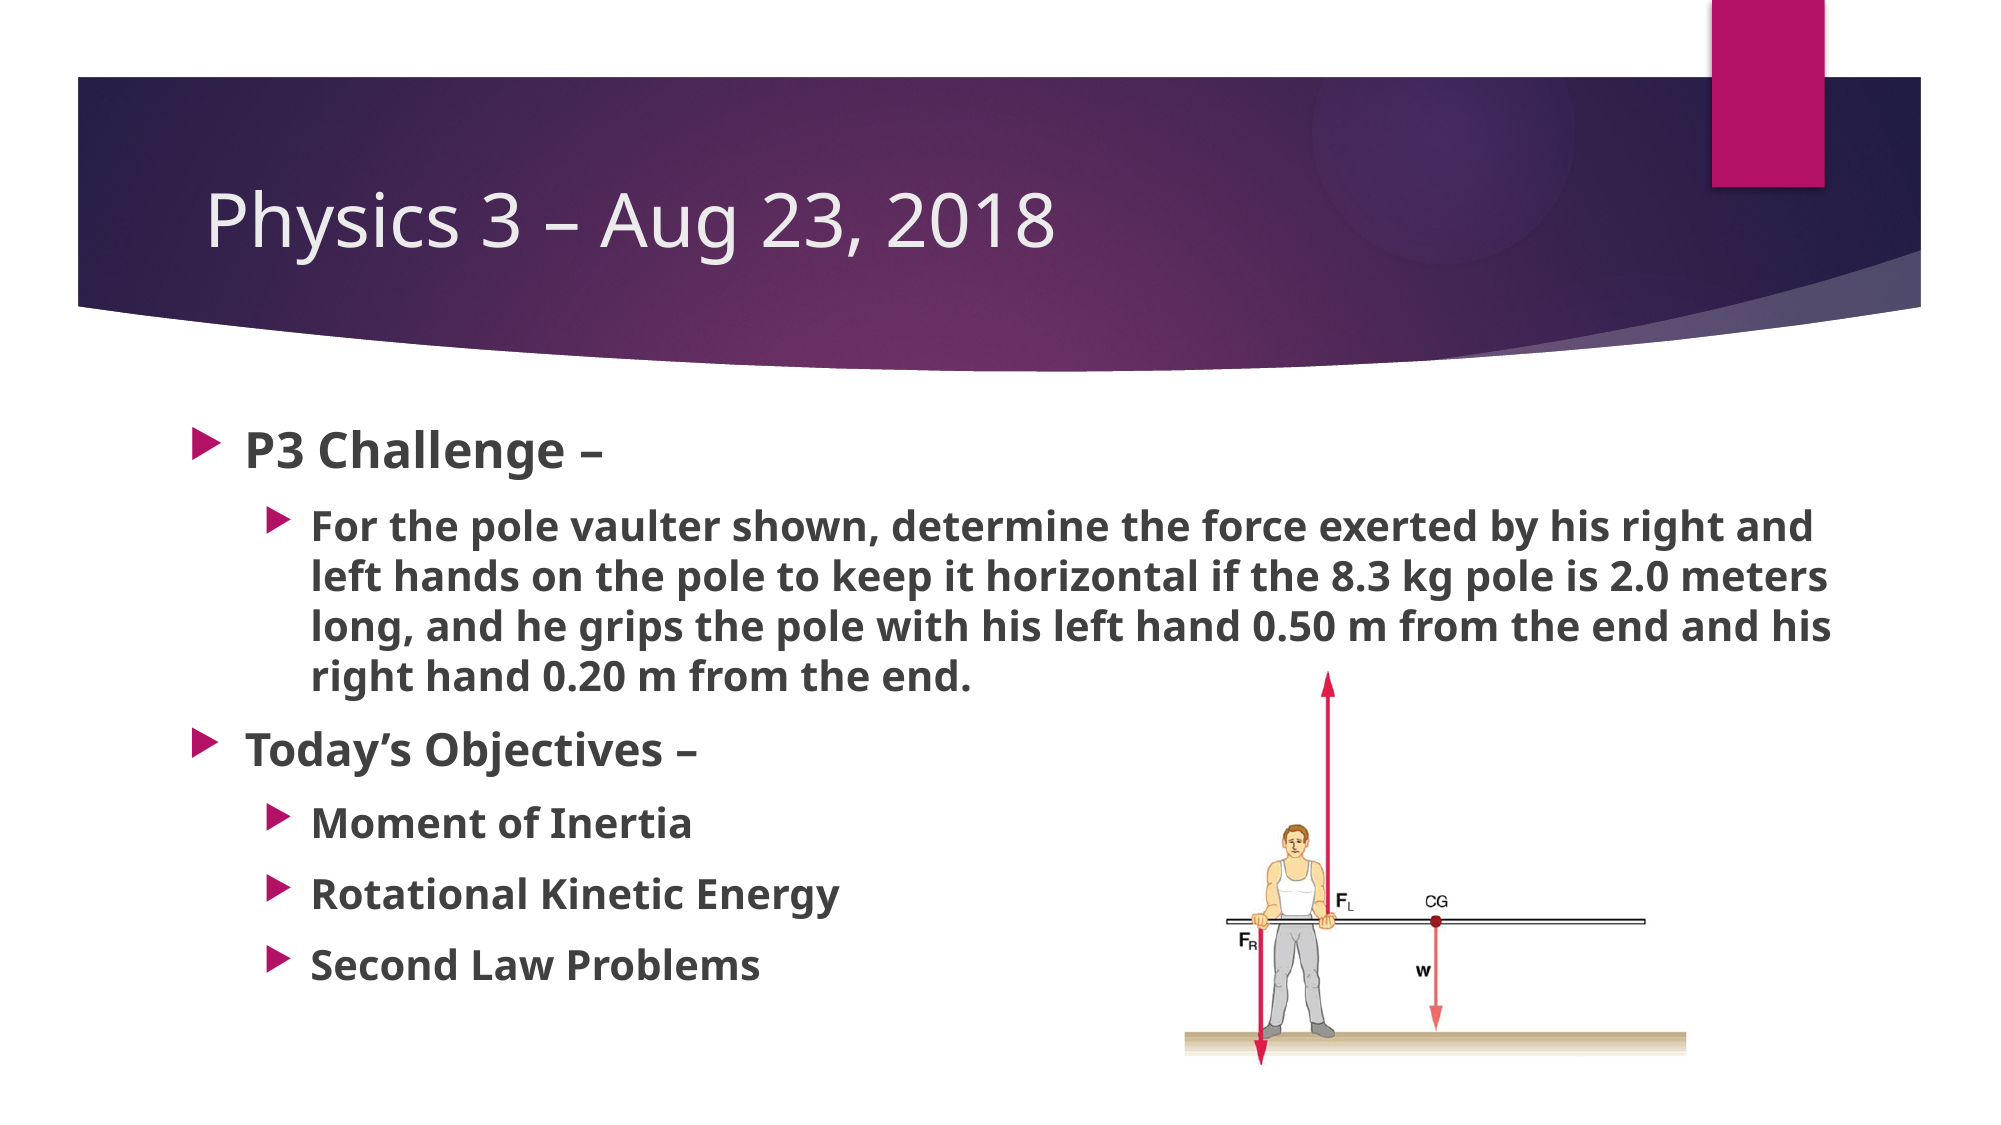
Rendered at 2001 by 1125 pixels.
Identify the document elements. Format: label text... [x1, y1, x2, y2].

list P3 Challenge – For the pole vaulter shown, determine the force exerted by his right and left hands on the pole to keep it horizontal if the 8.3 kg pole is 2.0 meters long, and he grips the pole with his left hand 0.50 m from the end and his right hand 0.20 m from the end. Today’s Objectives – Moment of Inertia Rotational Kinetic Energy Second Law Problems [173, 411, 1895, 975]
title Physics 3 – Aug 23, 2018 [189, 159, 1627, 276]
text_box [1180, 668, 1748, 1065]
